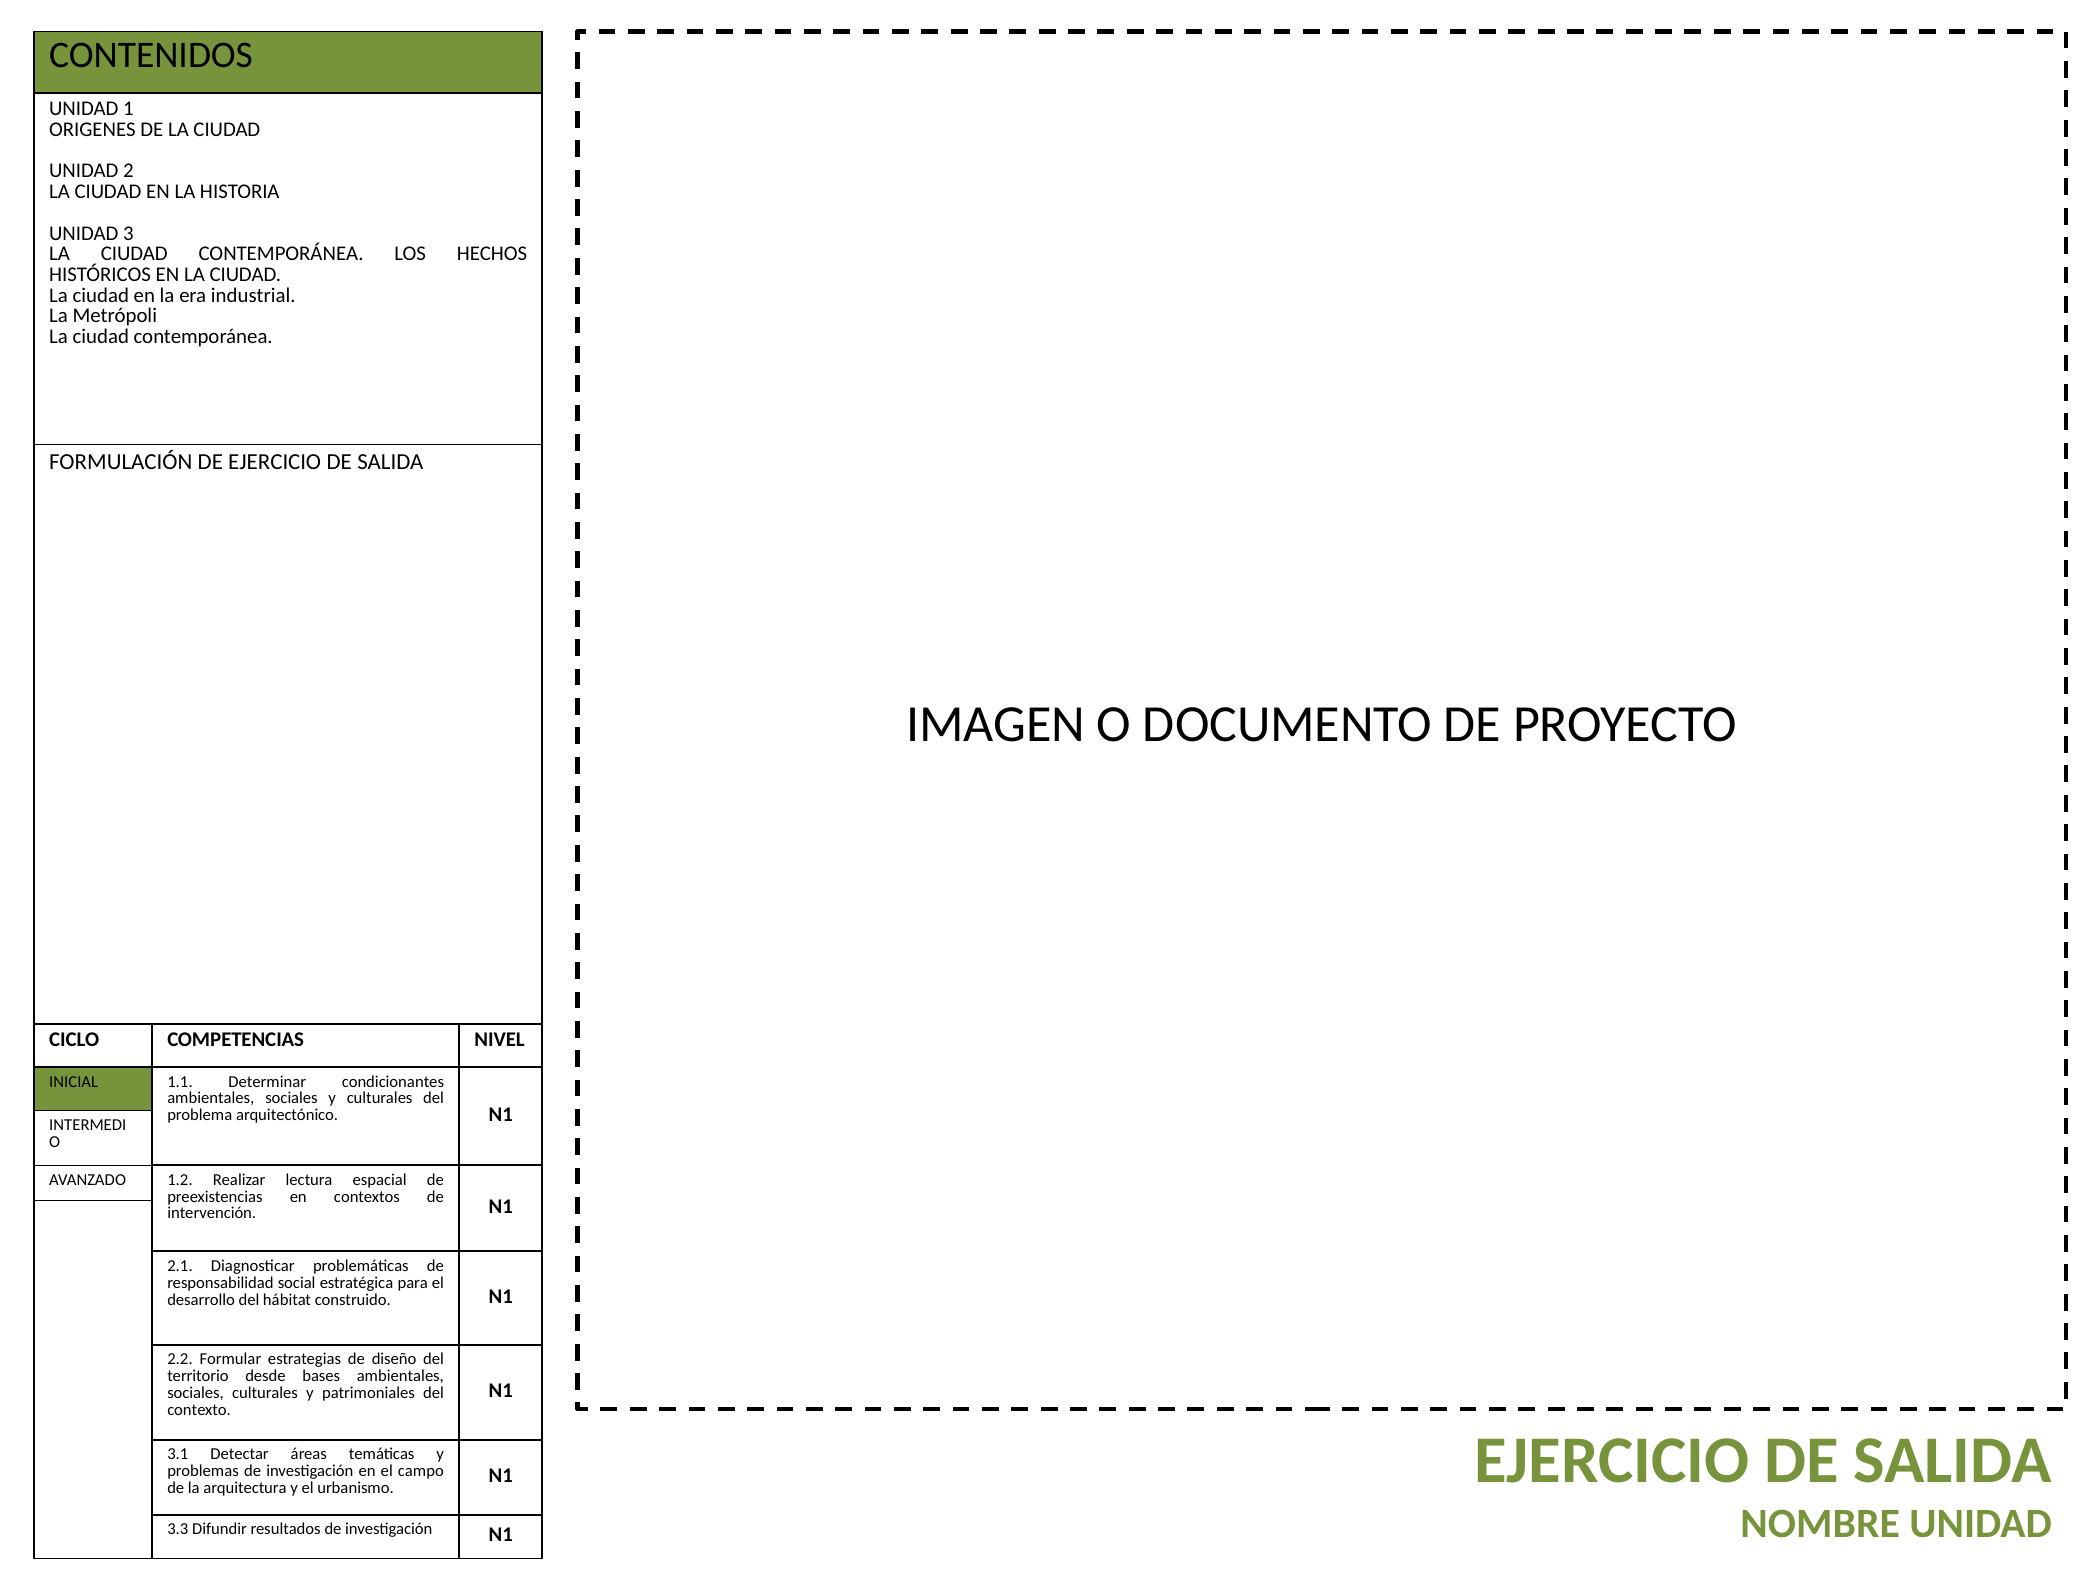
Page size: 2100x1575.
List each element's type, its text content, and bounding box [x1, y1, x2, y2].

table_cell COMPETENCIAS [153, 1025, 458, 1066]
text_box EJERCICIO DE SALIDA NOMBRE UNIDAD [658, 1408, 2067, 1554]
table_cell 3.1 Detectar áreas temáticas y problemas de investigación en el campo de la arquitectura y el urbanismo. [153, 1441, 458, 1514]
table_cell N1 [460, 1346, 541, 1439]
table_cell UNIDAD 1 ORIGENES DE LA CIUDAD UNIDAD 2 LA CIUDAD EN LA HISTORIA UNIDAD 3 LA CIUDAD CONTEMPORÁNEA. LOS HECHOS HISTÓRICOS EN LA CIUDAD. La ciudad en la era industrial. La Metrópoli La ciudad contemporánea. [35, 94, 541, 444]
table_cell INTERMEDIO [35, 1111, 151, 1165]
table_header CONTENIDOS [35, 32, 541, 92]
table_cell N1 [460, 1068, 541, 1164]
table_cell 1.2. Realizar lectura espacial de preexistencias en contextos de intervención. [153, 1166, 458, 1250]
table_cell 1.1. Determinar condicionantes ambientales, sociales y culturales del problema arquitectónico. [153, 1068, 458, 1164]
table_cell CICLO [35, 1025, 151, 1066]
table_cell N1 [460, 1252, 541, 1344]
table_cell N1 [460, 1166, 541, 1250]
table_cell AVANZADO [35, 1166, 151, 1200]
table_cell N1 [460, 1516, 541, 1558]
text_box IMAGEN O DOCUMENTO DE PROYECTO [575, 29, 2068, 1411]
table_cell 3.3 Difundir resultados de investigación [153, 1516, 458, 1558]
table_cell N1 [460, 1441, 541, 1514]
table_cell NIVEL [460, 1025, 541, 1066]
table_cell [35, 1201, 151, 1558]
table_cell 2.1. Diagnosticar problemáticas de responsabilidad social estratégica para el desarrollo del hábitat construido. [153, 1252, 458, 1344]
table_cell INICIAL [35, 1068, 151, 1110]
table_cell FORMULACIÓN DE EJERCICIO DE SALIDA [35, 445, 541, 1023]
table_cell 2.2. Formular estrategias de diseño del territorio desde bases ambientales, sociales, culturales y patrimoniales del contexto. [153, 1346, 458, 1439]
